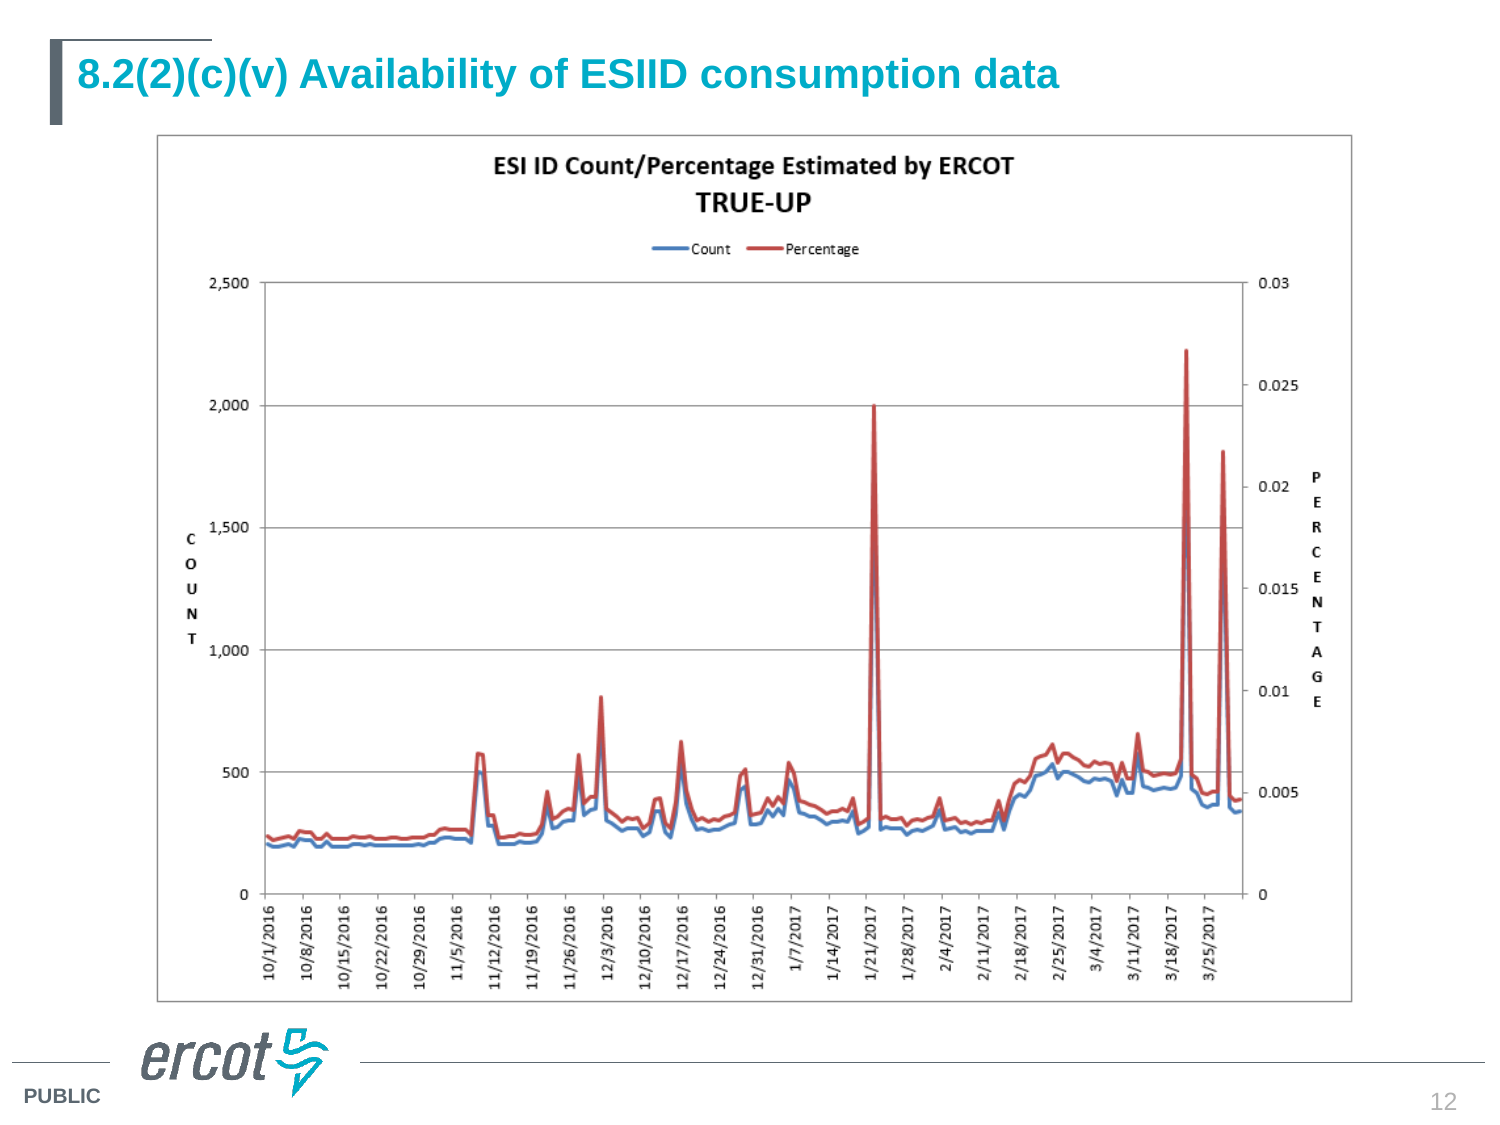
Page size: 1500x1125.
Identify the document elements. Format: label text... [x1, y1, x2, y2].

picture [153, 131, 1359, 1005]
picture [137, 1024, 332, 1100]
slide_number 12 [1412, 1076, 1475, 1125]
title 8.2(2)(c)(v) Availability of ESIID consumption data [62, 39, 1450, 228]
